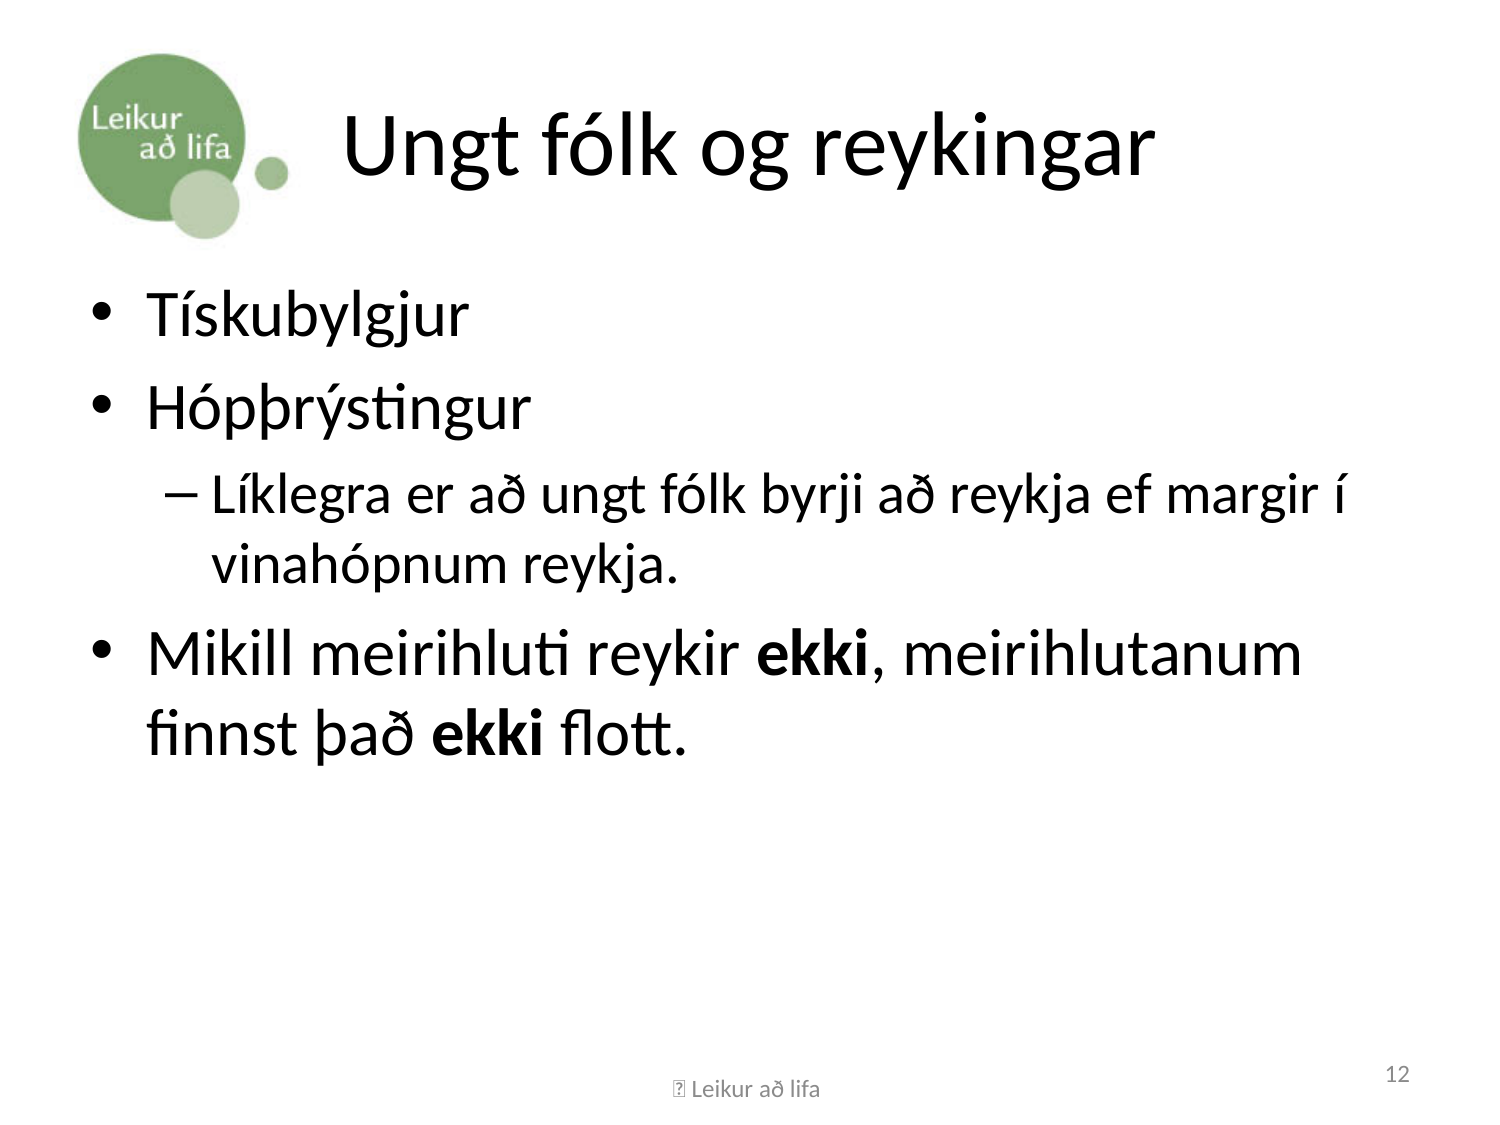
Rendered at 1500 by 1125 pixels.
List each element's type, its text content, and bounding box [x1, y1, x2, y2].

footer  Leikur að lifa [512, 1042, 988, 1103]
picture [0, 0, 443, 443]
slide_number 12 [1074, 1042, 1425, 1103]
title Ungt fólk og reykingar [74, 44, 1426, 233]
list Tískubylgjur Hópþrýstingur Líklegra er að ungt fólk byrji að reykja ef margir í vinahópnum reykja. Mikill meirihluti reykir ekki, meirihlutanum finnst það ekki flott. [74, 262, 1426, 1006]
